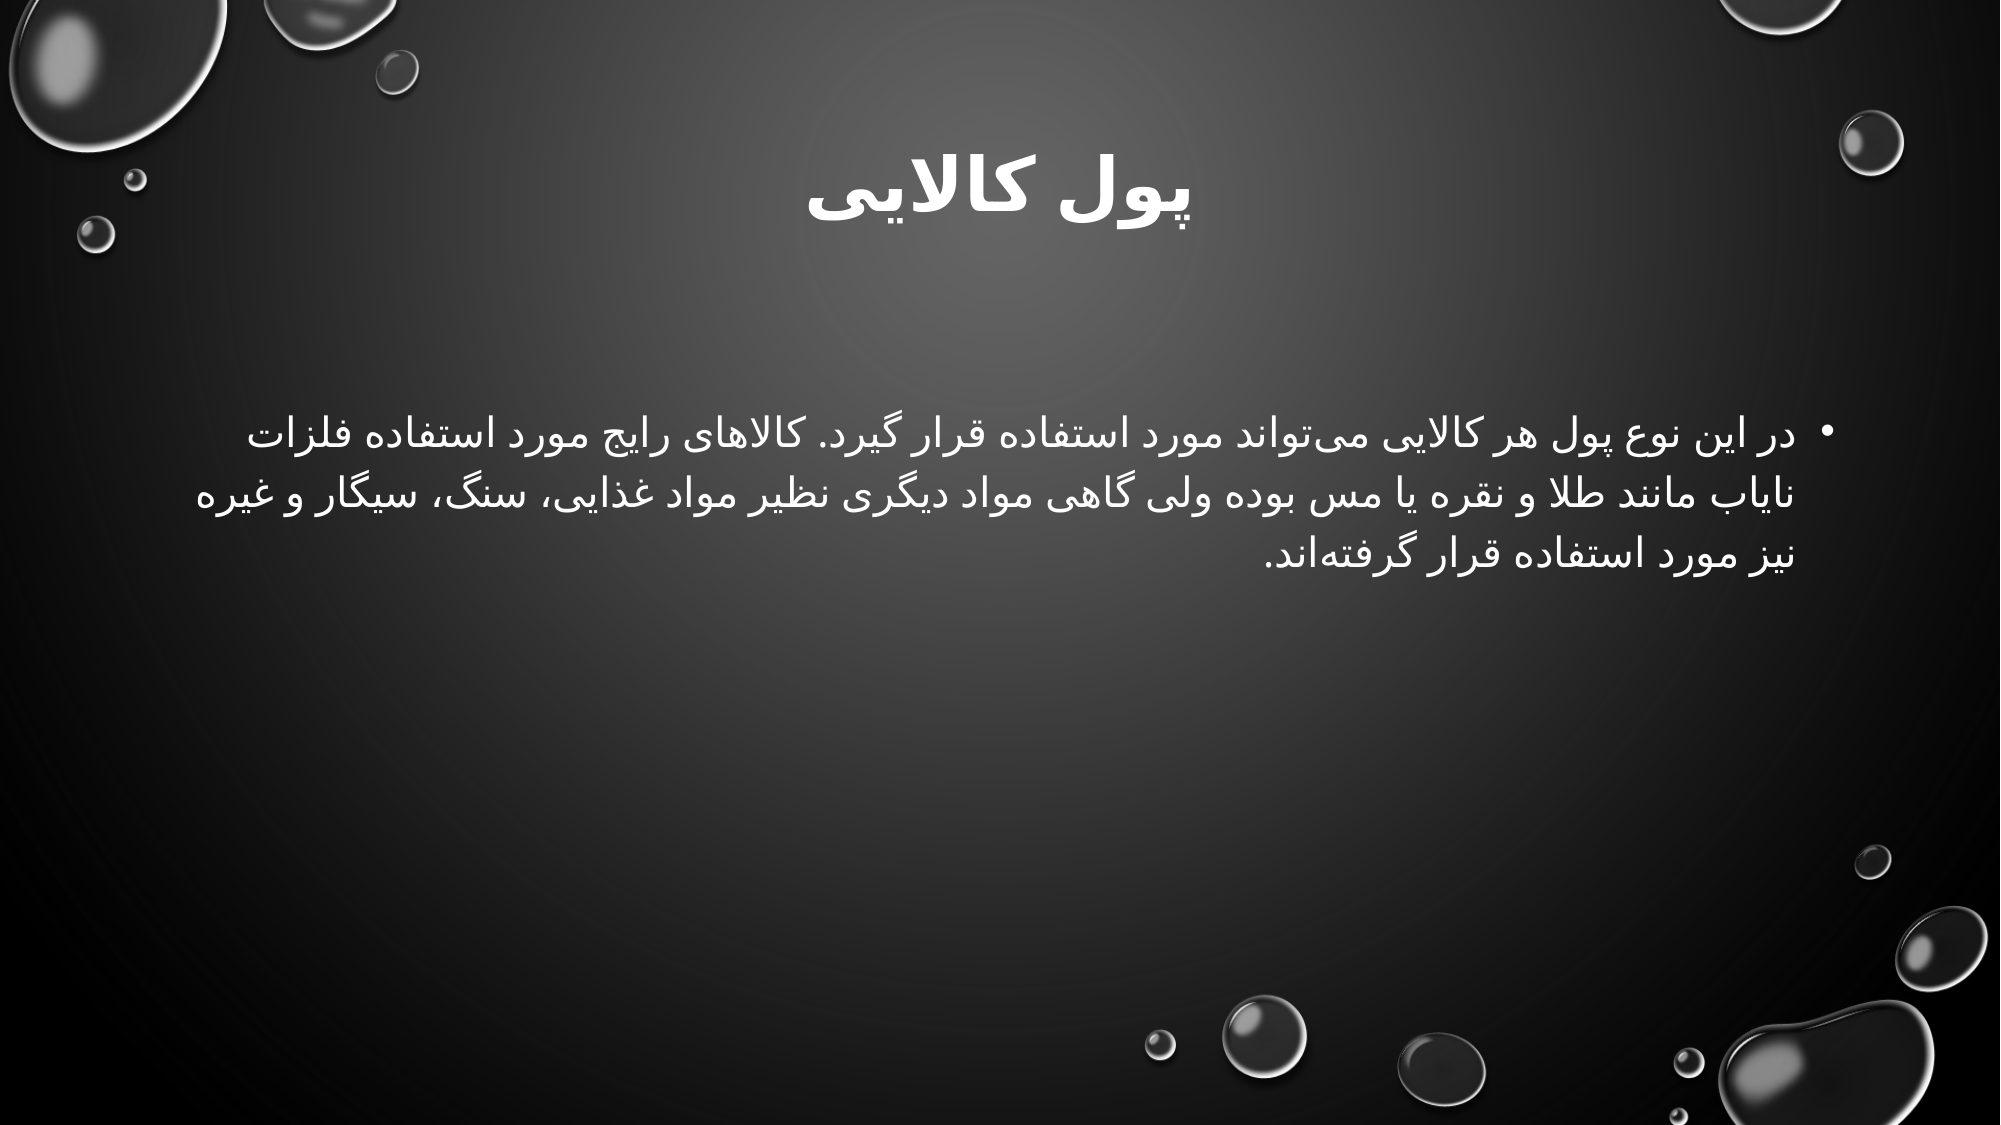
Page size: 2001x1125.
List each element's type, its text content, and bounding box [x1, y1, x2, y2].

picture [0, 0, 2000, 1125]
list در این نوع پول هر کالایی می‌تواند مورد استفاده قرار گیرد. کالاهای رایج مورد استفاده فلزات نایاب مانند طلا و نقره یا مس بوده ولی گاهی مواد دیگری نظیر مواد غذایی، سنگ، سیگار و غیره نیز مورد استفاده قرار گرفته‌اند. [149, 388, 1850, 950]
title پول کالایی [149, 101, 1851, 364]
